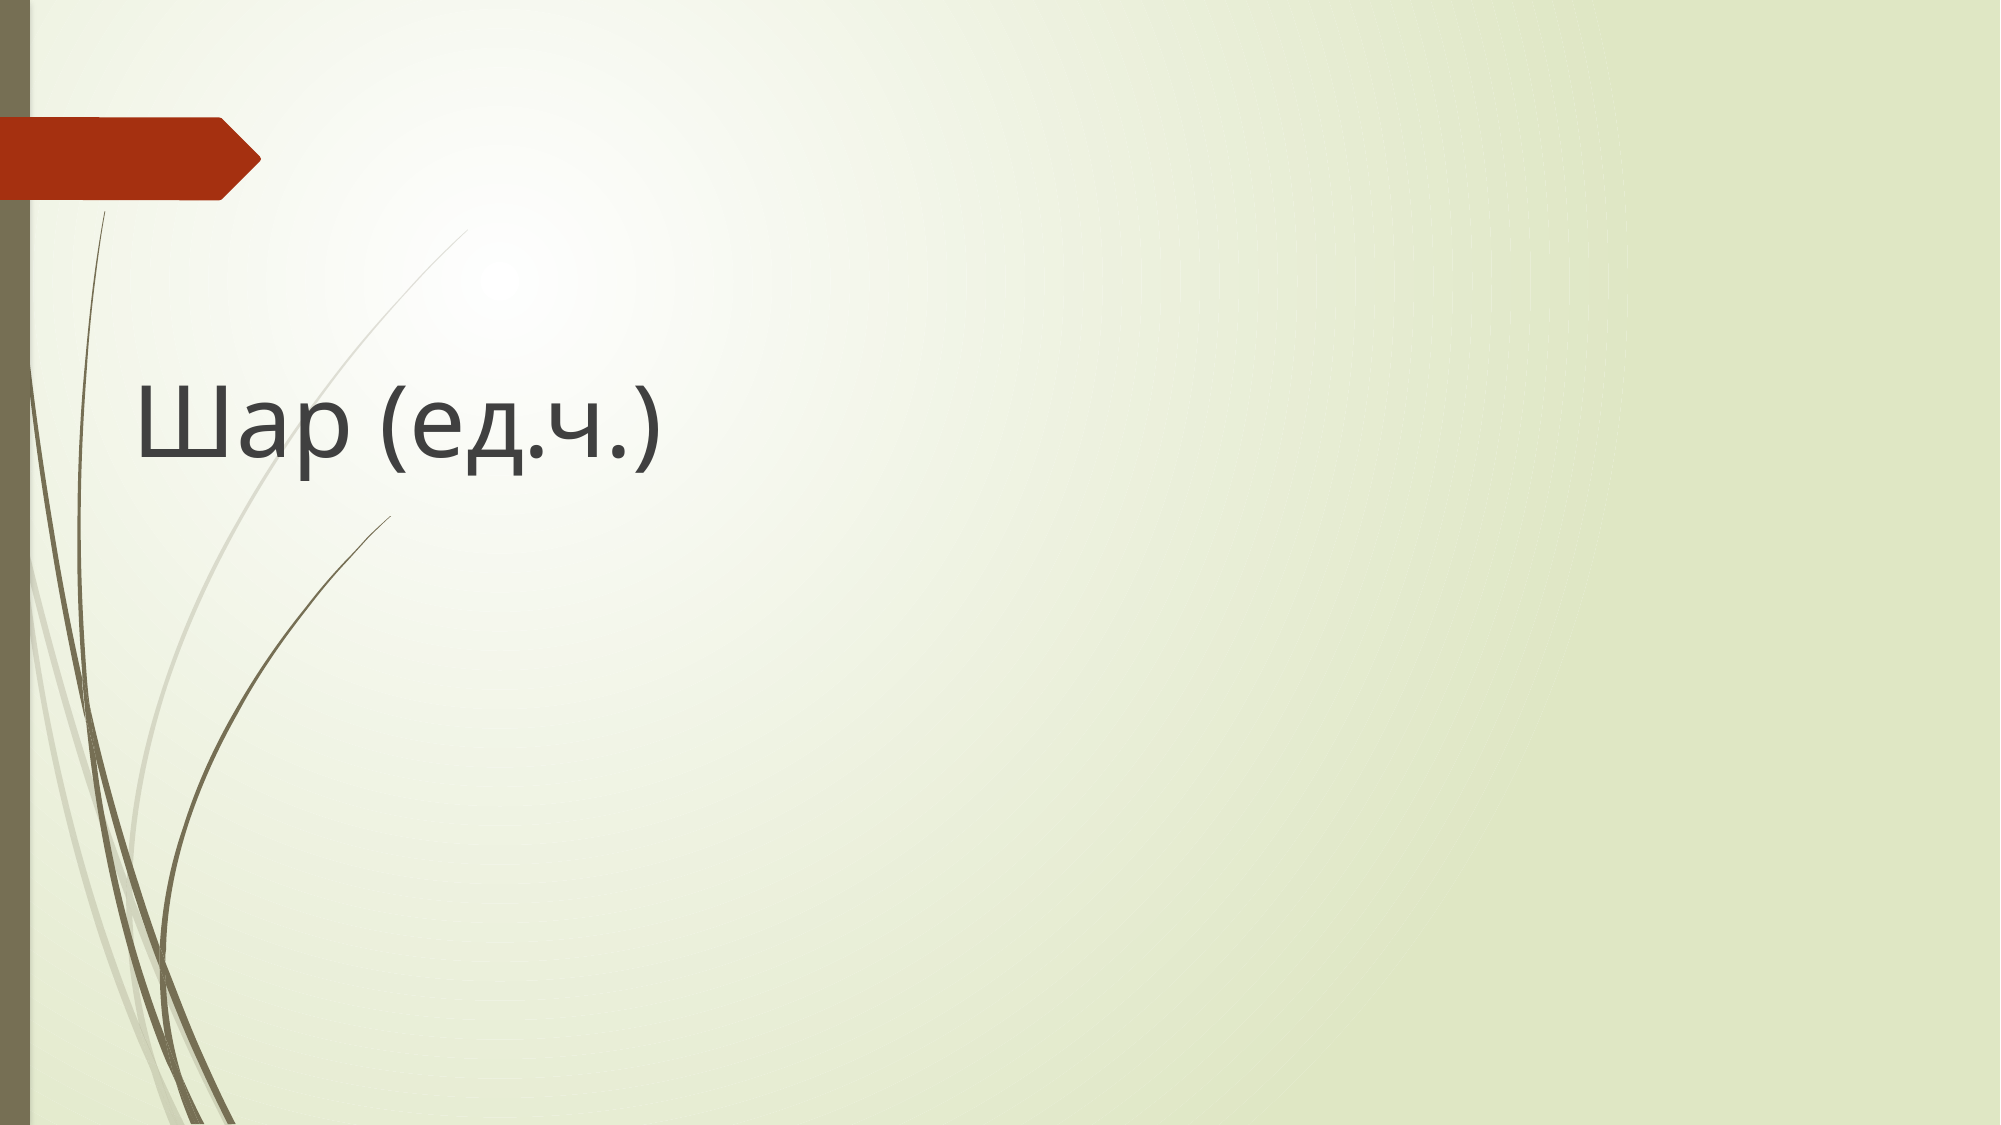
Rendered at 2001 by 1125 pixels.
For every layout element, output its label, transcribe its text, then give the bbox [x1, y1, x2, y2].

list Шар (ед.ч.) [117, 350, 1888, 970]
